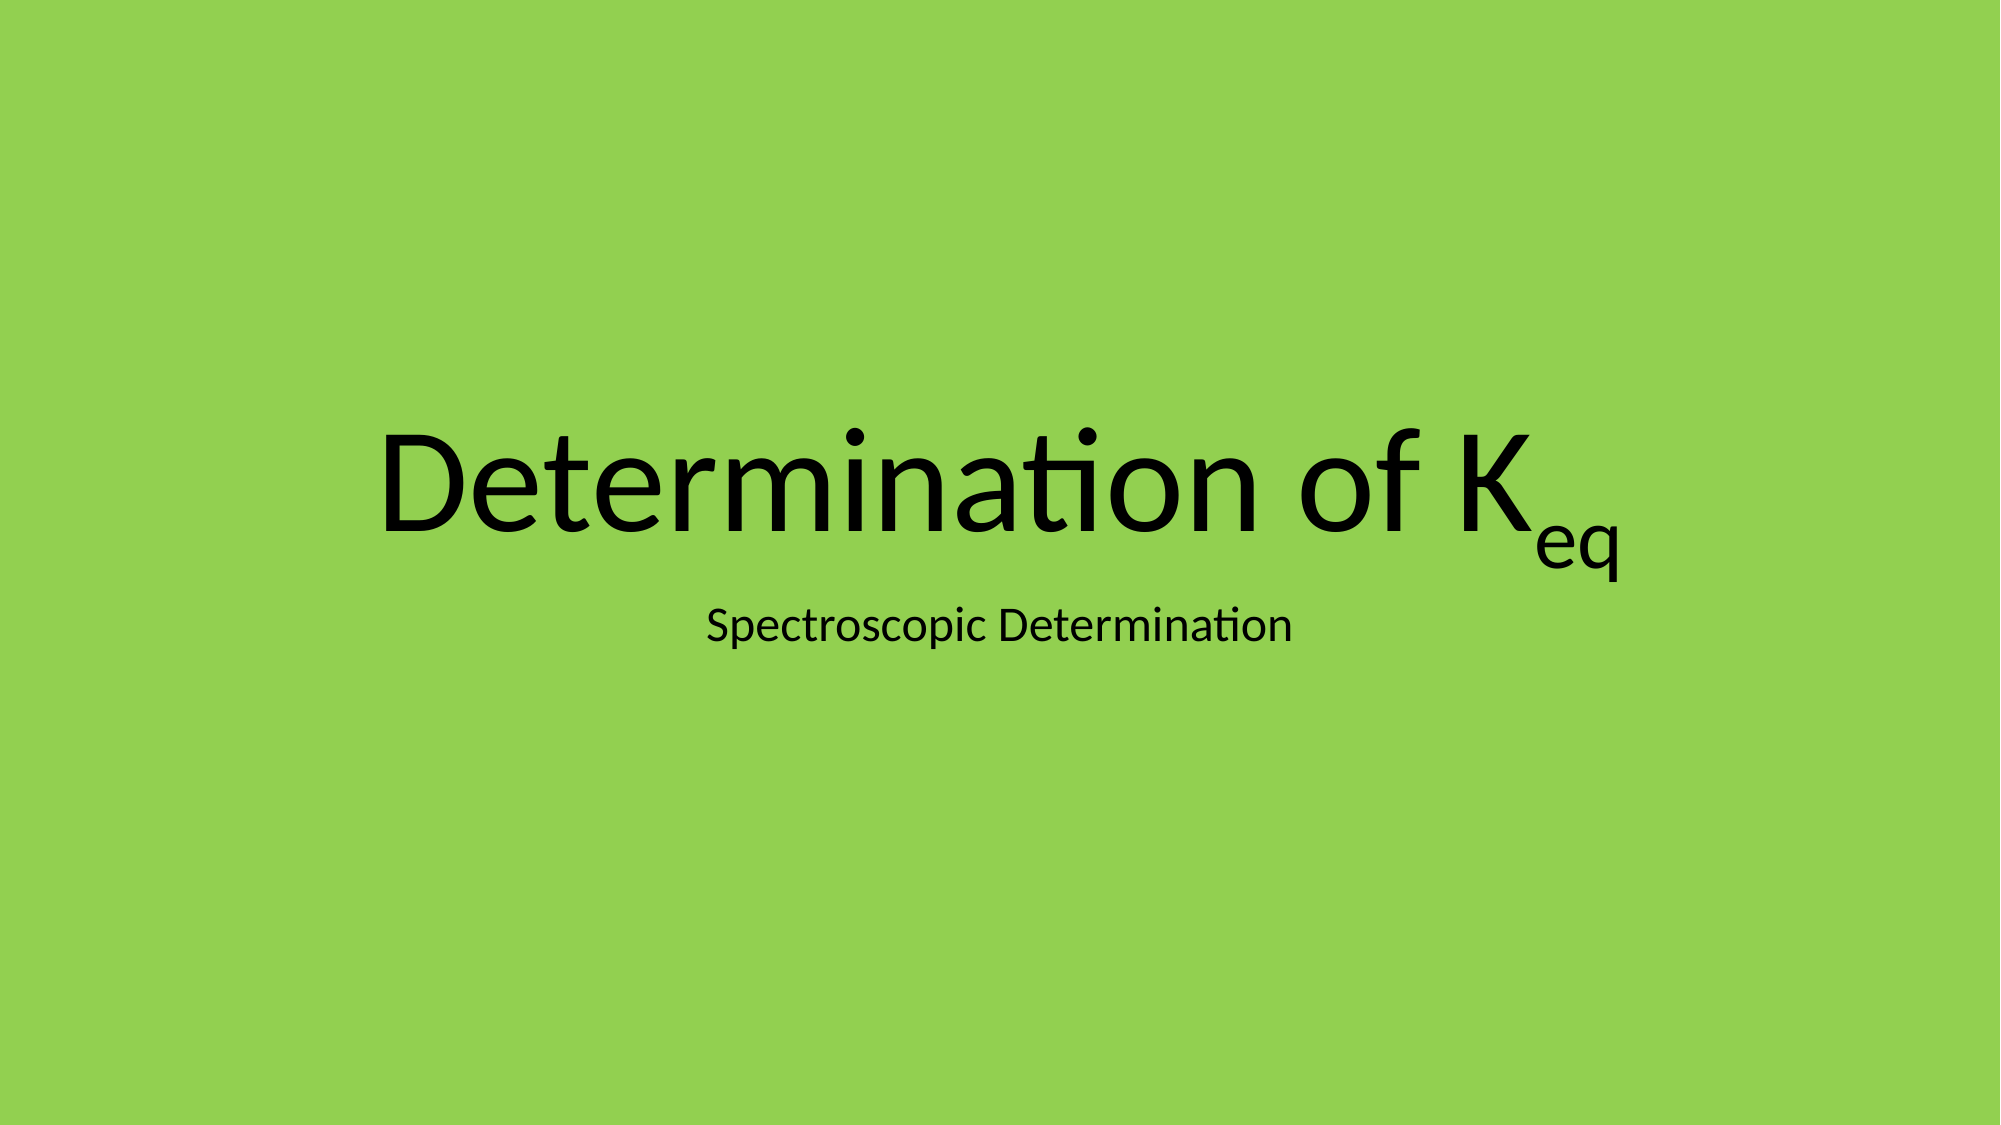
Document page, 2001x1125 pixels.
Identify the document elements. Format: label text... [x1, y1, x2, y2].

title Determination of Keq [249, 184, 1750, 576]
subtitle Spectroscopic Determination [249, 590, 1750, 863]
